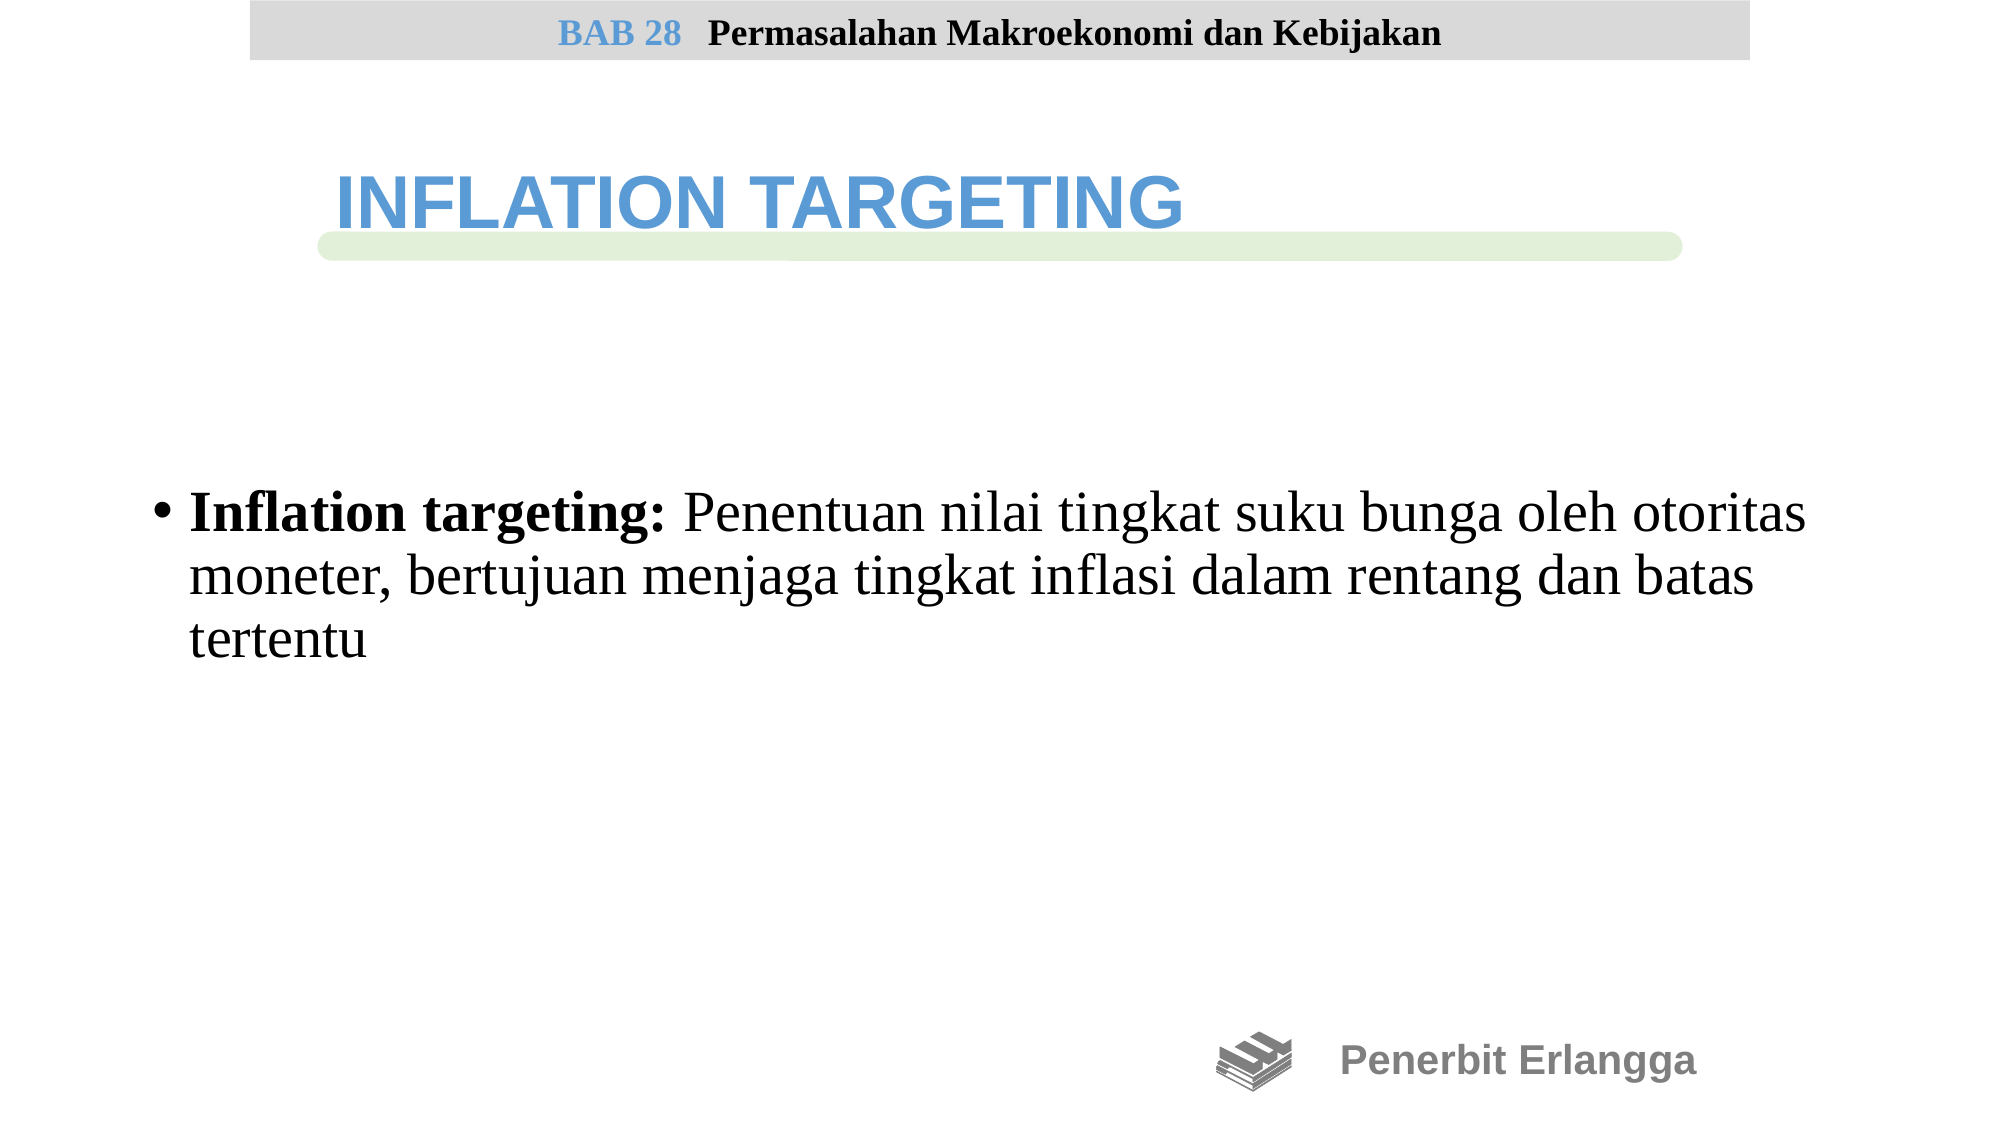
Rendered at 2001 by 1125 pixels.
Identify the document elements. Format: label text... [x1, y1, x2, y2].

title INFLATION TARGETING [320, 70, 1671, 258]
text_box BAB 28 Permasalahan Makroekonomi dan Kebijakan [249, 0, 1750, 61]
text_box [1216, 1031, 1292, 1092]
list Inflation targeting: Penentuan nilai tingkat suku bunga oleh otoritas moneter, bertujuan menjaga tingkat inflasi dalam rentang dan batas tertentu [137, 299, 1863, 1014]
text_box Penerbit Erlangga [1324, 1025, 1712, 1090]
